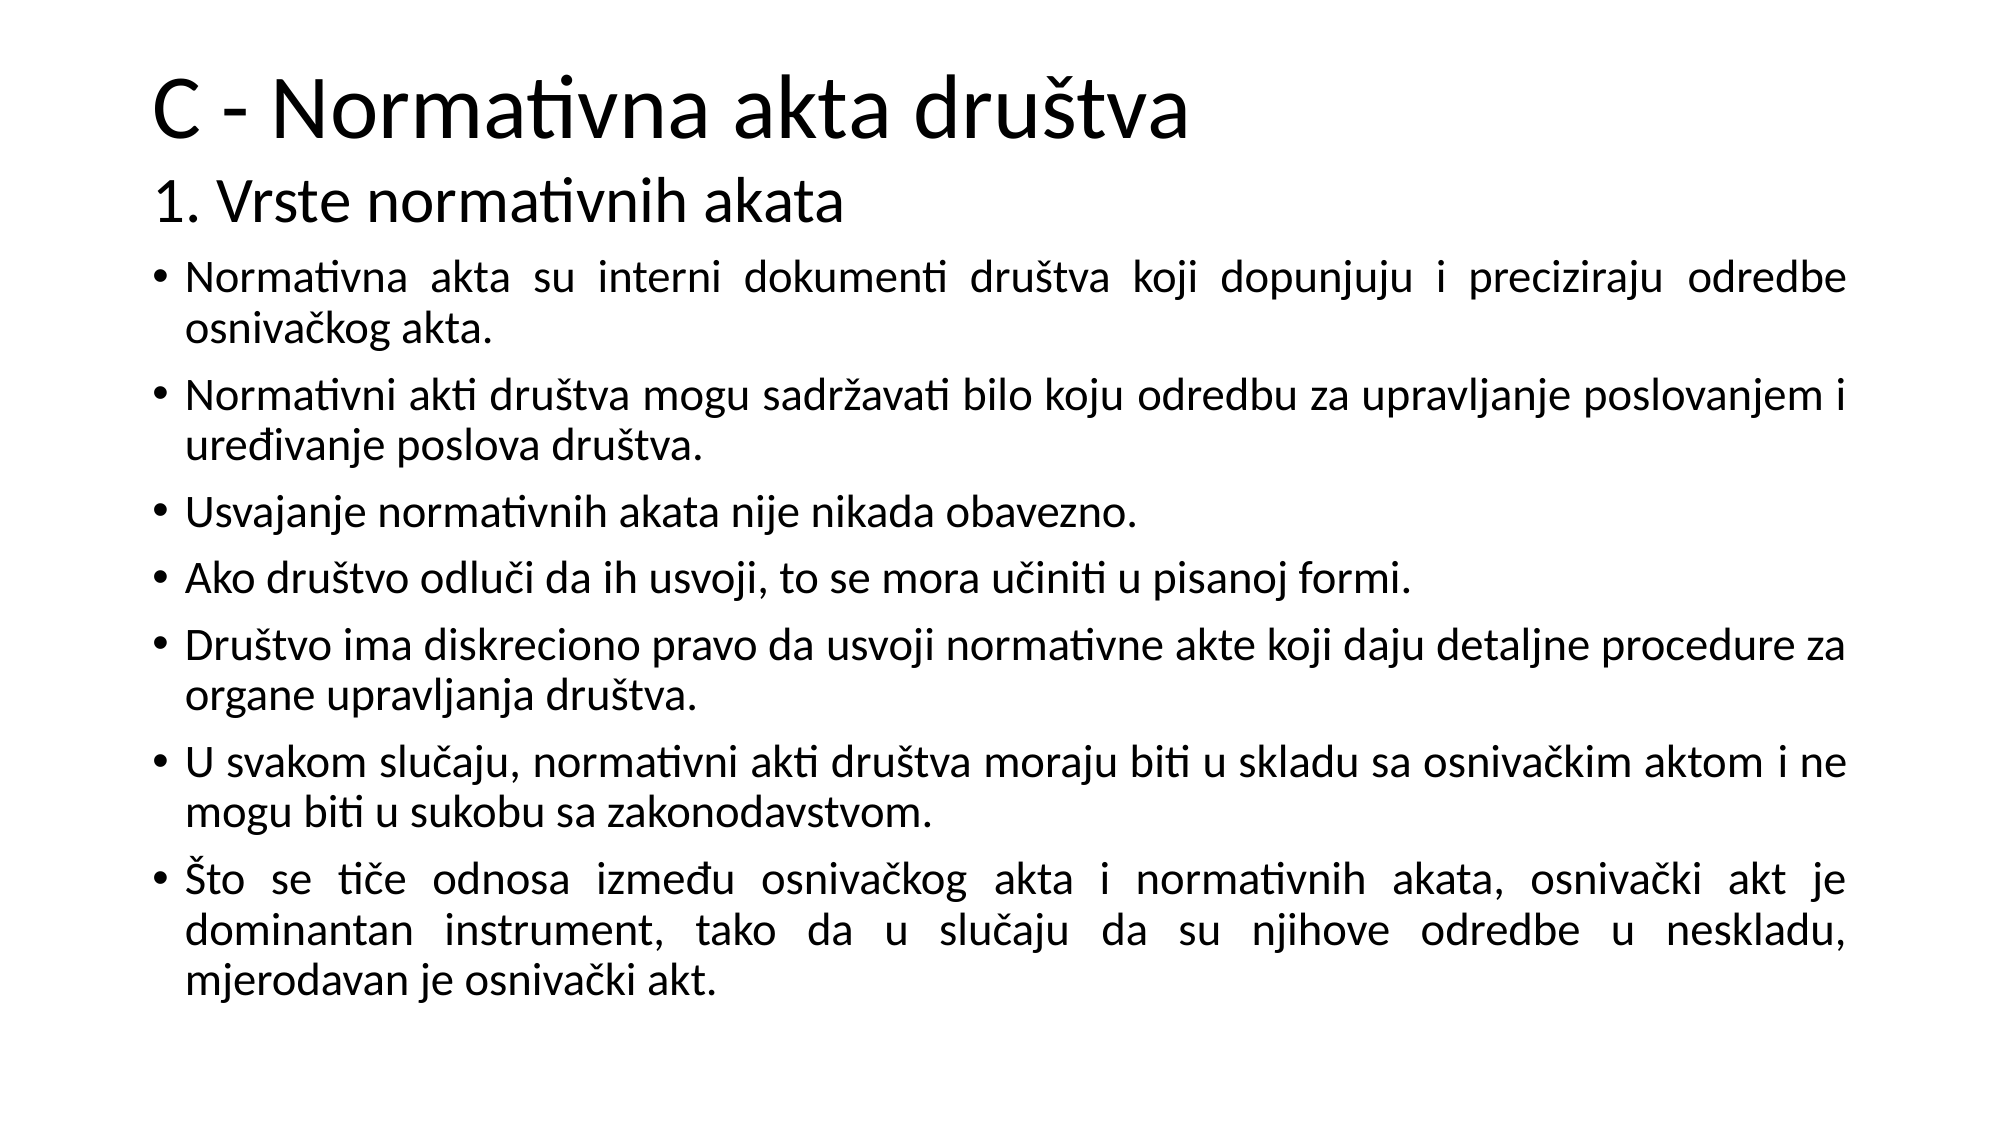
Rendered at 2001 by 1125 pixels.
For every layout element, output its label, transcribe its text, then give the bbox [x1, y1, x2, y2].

list 1. Vrste normativnih akata Normativna akta su interni dokumenti društva koji dopunjuju i preciziraju odredbe osnivačkog akta. Normativni akti društva mogu sadržavati bilo koju odredbu za upravljanje poslovanjem i uređivanje poslova društva. Usvajanje normativnih akata nije nikada obavezno. Ako društvo odluči da ih usvoji, to se mora učiniti u pisanoj formi. Društvo ima diskreciono pravo da usvoji normativne akte koji daju detaljne procedure za organe upravljanja društva. U svakom slučaju, normativni akti društva moraju biti u skladu sa osnivačkim aktom i ne mogu biti u sukobu sa zakonodavstvom. Što se tiče odnosa između osnivačkog akta i normativnih akata, osnivački akt je dominantan instrument, tako da u slučaju da su njihove odredbe u neskladu, mjerodavan je osnivački akt. [137, 158, 1863, 1014]
title C - Normativna akta društva [137, 59, 1863, 158]
